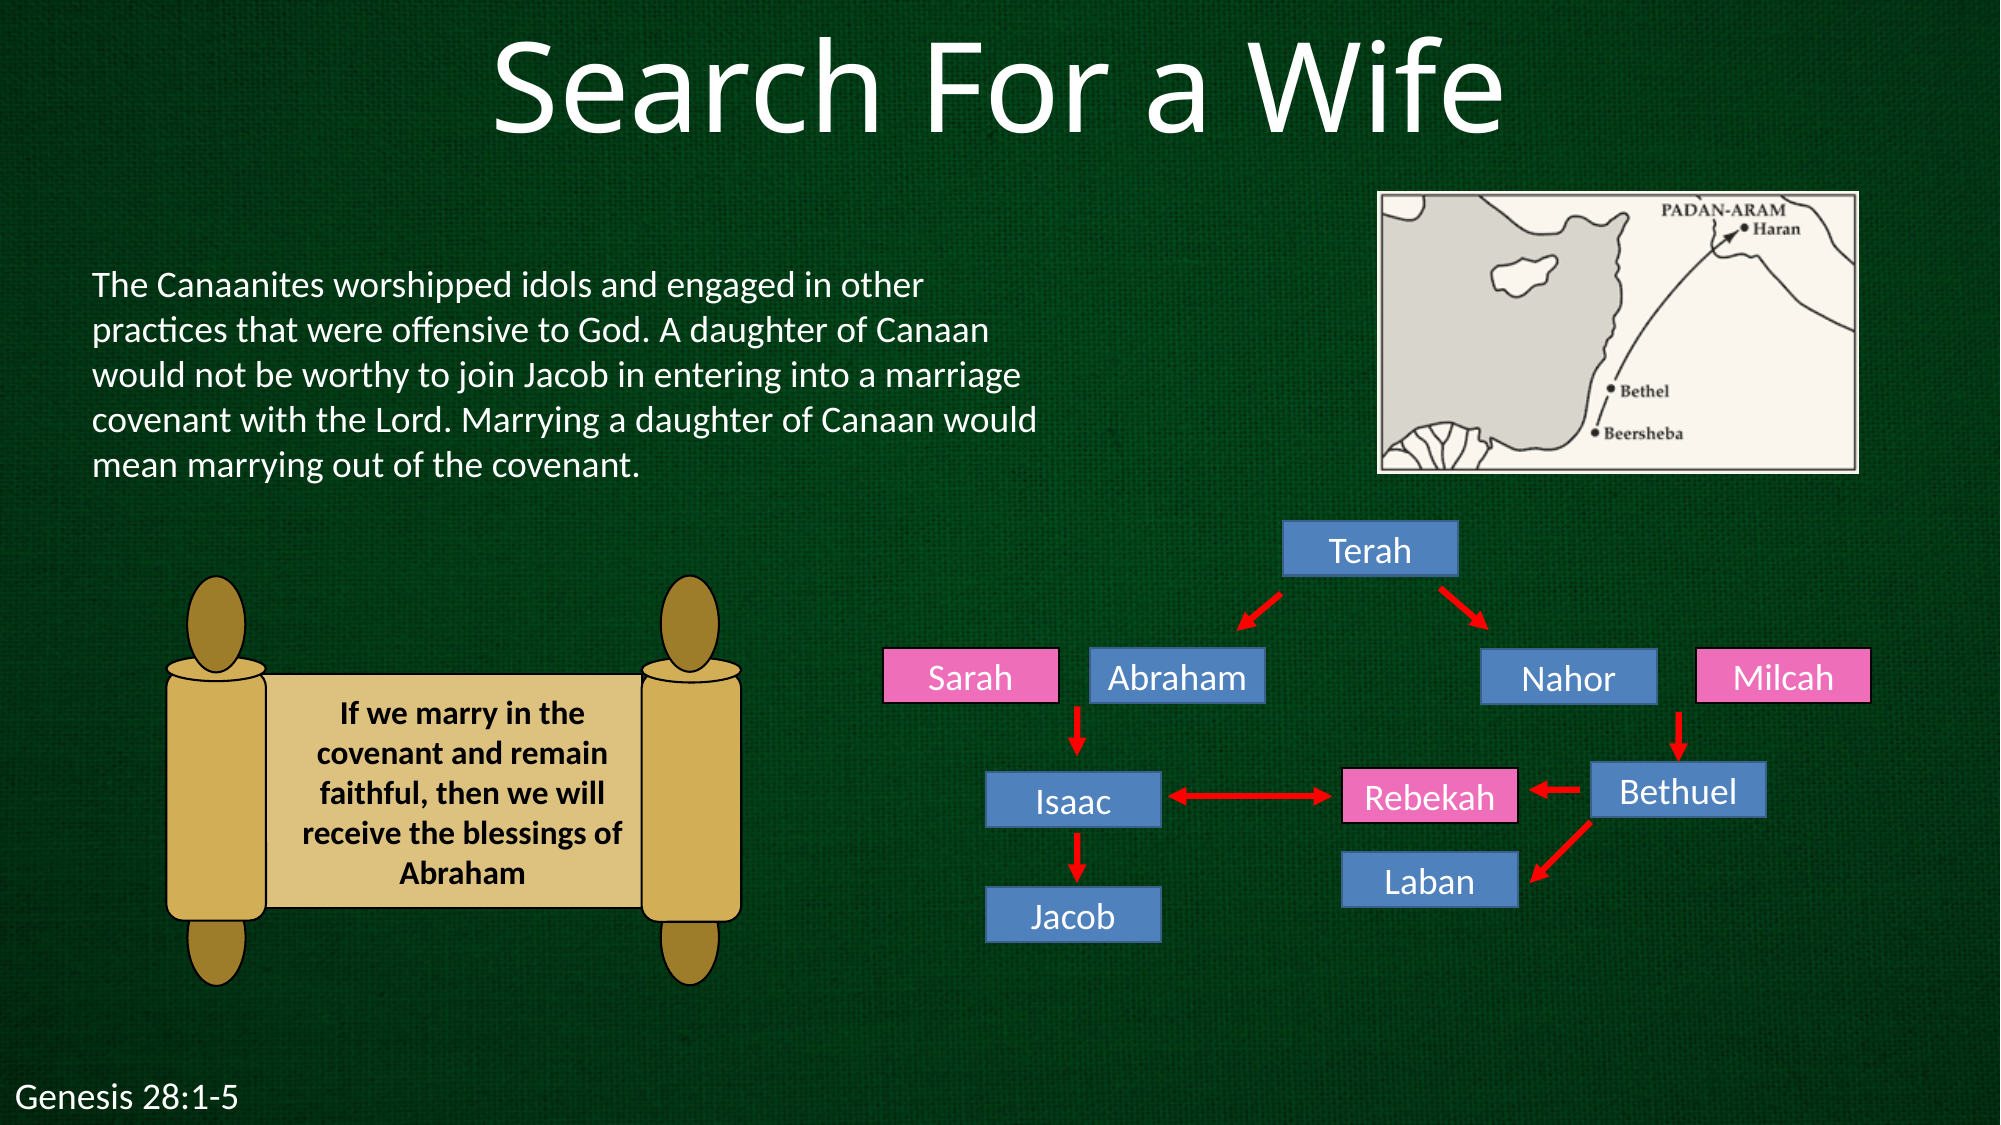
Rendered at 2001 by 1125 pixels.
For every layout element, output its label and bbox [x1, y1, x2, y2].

text_box [166, 575, 742, 986]
picture [0, 0, 2000, 1125]
text_box [883, 520, 1872, 942]
